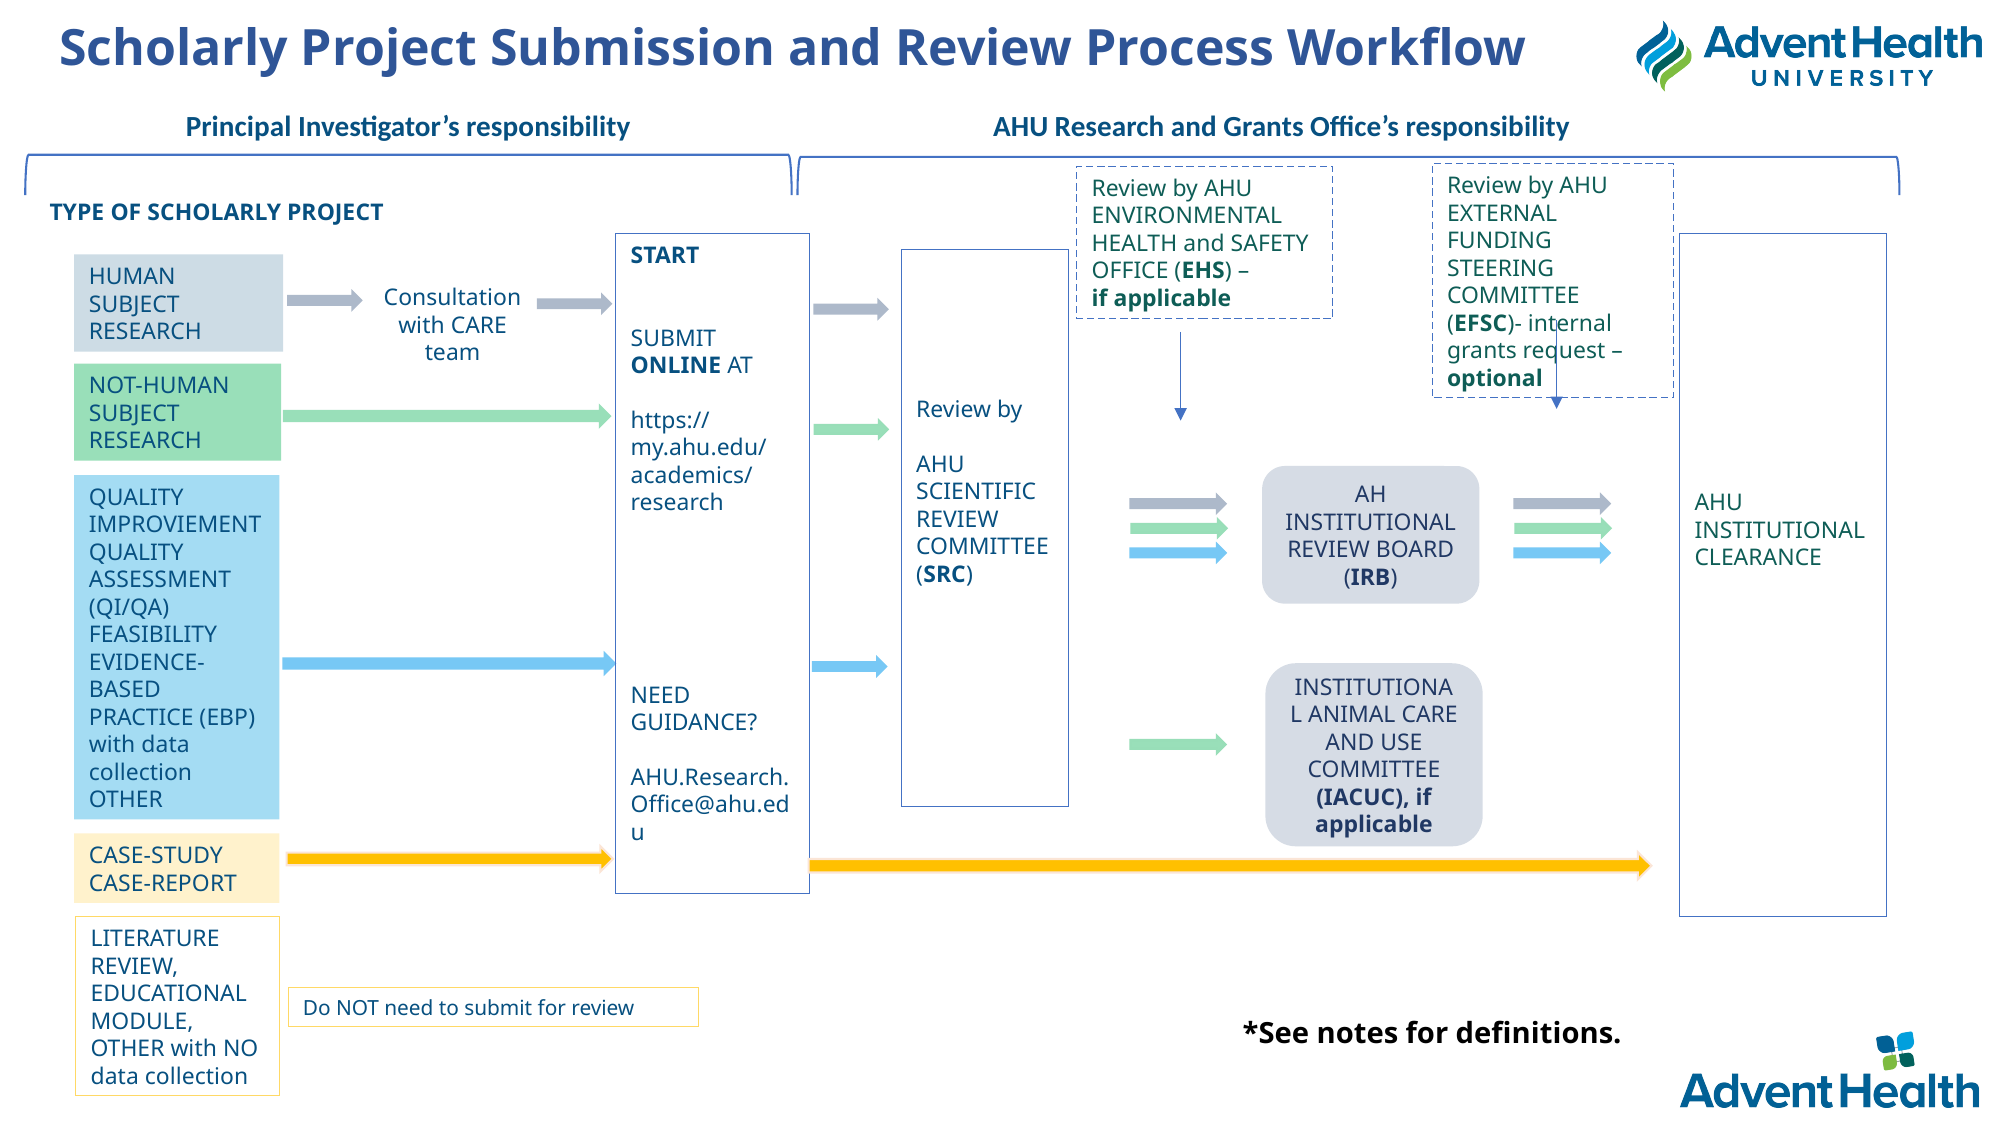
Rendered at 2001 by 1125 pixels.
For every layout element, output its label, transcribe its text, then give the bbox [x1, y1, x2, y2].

text_box TYPE OF SCHOLARLY PROJECT [34, 196, 399, 233]
text_box NOT-HUMAN SUBJECT RESEARCH [74, 363, 282, 461]
text_box START SUBMIT ONLINE AT https://my.ahu.edu/academics/research NEED GUIDANCE? AHU.Research.Office@ahu.edu [615, 233, 810, 894]
text_box *See notes for definitions. [1227, 1007, 1637, 1058]
text_box HUMAN SUBJECT RESEARCH [74, 254, 284, 352]
text_box Review by AHU EXTERNAL FUNDING STEERING COMMITTEE (EFSC)- internal grants request – optional [1432, 163, 1674, 398]
text_box Principal Investigator’s responsibility [153, 107, 664, 143]
text_box AHU INSTITUTIONAL CLEARANCE [1679, 233, 1887, 917]
text_box [796, 156, 1900, 196]
text_box LITERATURE REVIEW, EDUCATIONAL MODULE, OTHER with NO data collection [75, 916, 280, 1096]
text_box CASE-STUDY CASE-REPORT [74, 833, 280, 903]
text_box [1129, 733, 1228, 756]
text_box [24, 154, 793, 196]
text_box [1130, 494, 1227, 562]
text_box Scholarly Project Submission and Review Process Workflow [44, 7, 1716, 83]
text_box AH INSTITUTIONAL REVIEW BOARD (IRB) [1261, 464, 1481, 605]
picture [1636, 20, 1982, 92]
text_box Do NOT need to submit for review [288, 987, 699, 1027]
text_box QUALITY IMPROVIEMENT QUALITY ASSESSMENT (QI/QA) FEASIBILITY EVIDENCE-BASED PRACTICE (EBP) with data collection OTHER [74, 475, 280, 820]
text_box [287, 289, 361, 312]
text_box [1514, 494, 1611, 562]
text_box [811, 655, 888, 678]
text_box Review by AHU ENVIRONMENTAL HEALTH and SAFETY OFFICE (EHS) – if applicable [1076, 166, 1333, 319]
text_box Consultation with CARE team [361, 275, 545, 373]
text_box AHU Research and Grants Office’s responsibility [960, 107, 1604, 143]
text_box [285, 843, 615, 875]
text_box [813, 297, 889, 321]
picture [1673, 1025, 1986, 1113]
text_box Review by AHU SCIENTIFIC REVIEW COMMITTEE (SRC) [901, 249, 1069, 807]
text_box [282, 650, 615, 677]
text_box [807, 849, 1653, 882]
text_box INSTITUTIONAL ANIMAL CARE AND USE COMMITTEE (IACUC), if applicable [1264, 662, 1484, 848]
text_box [282, 403, 612, 429]
text_box [536, 292, 613, 316]
text_box [813, 418, 890, 441]
